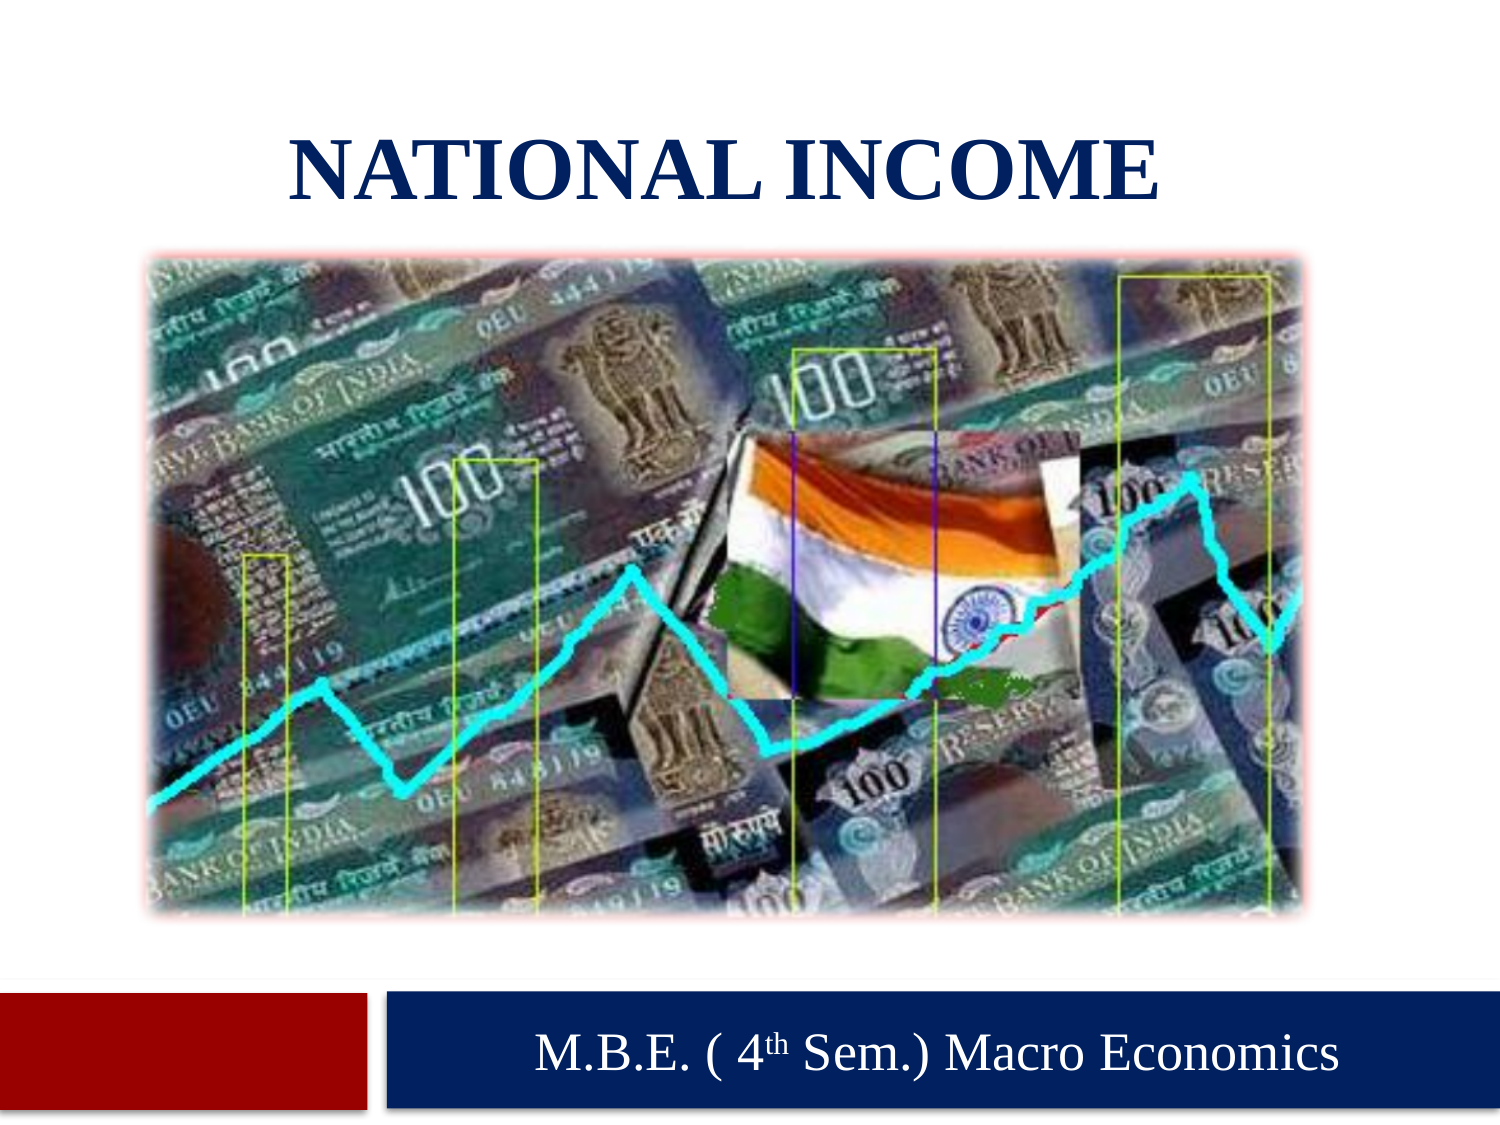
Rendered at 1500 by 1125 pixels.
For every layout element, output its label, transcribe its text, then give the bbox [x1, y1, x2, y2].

subtitle M.B.E. ( 4th Sem.) Macro Economics [387, 992, 1488, 1105]
title NATIONAL INCOME [194, 101, 1258, 225]
picture [135, 243, 1318, 929]
